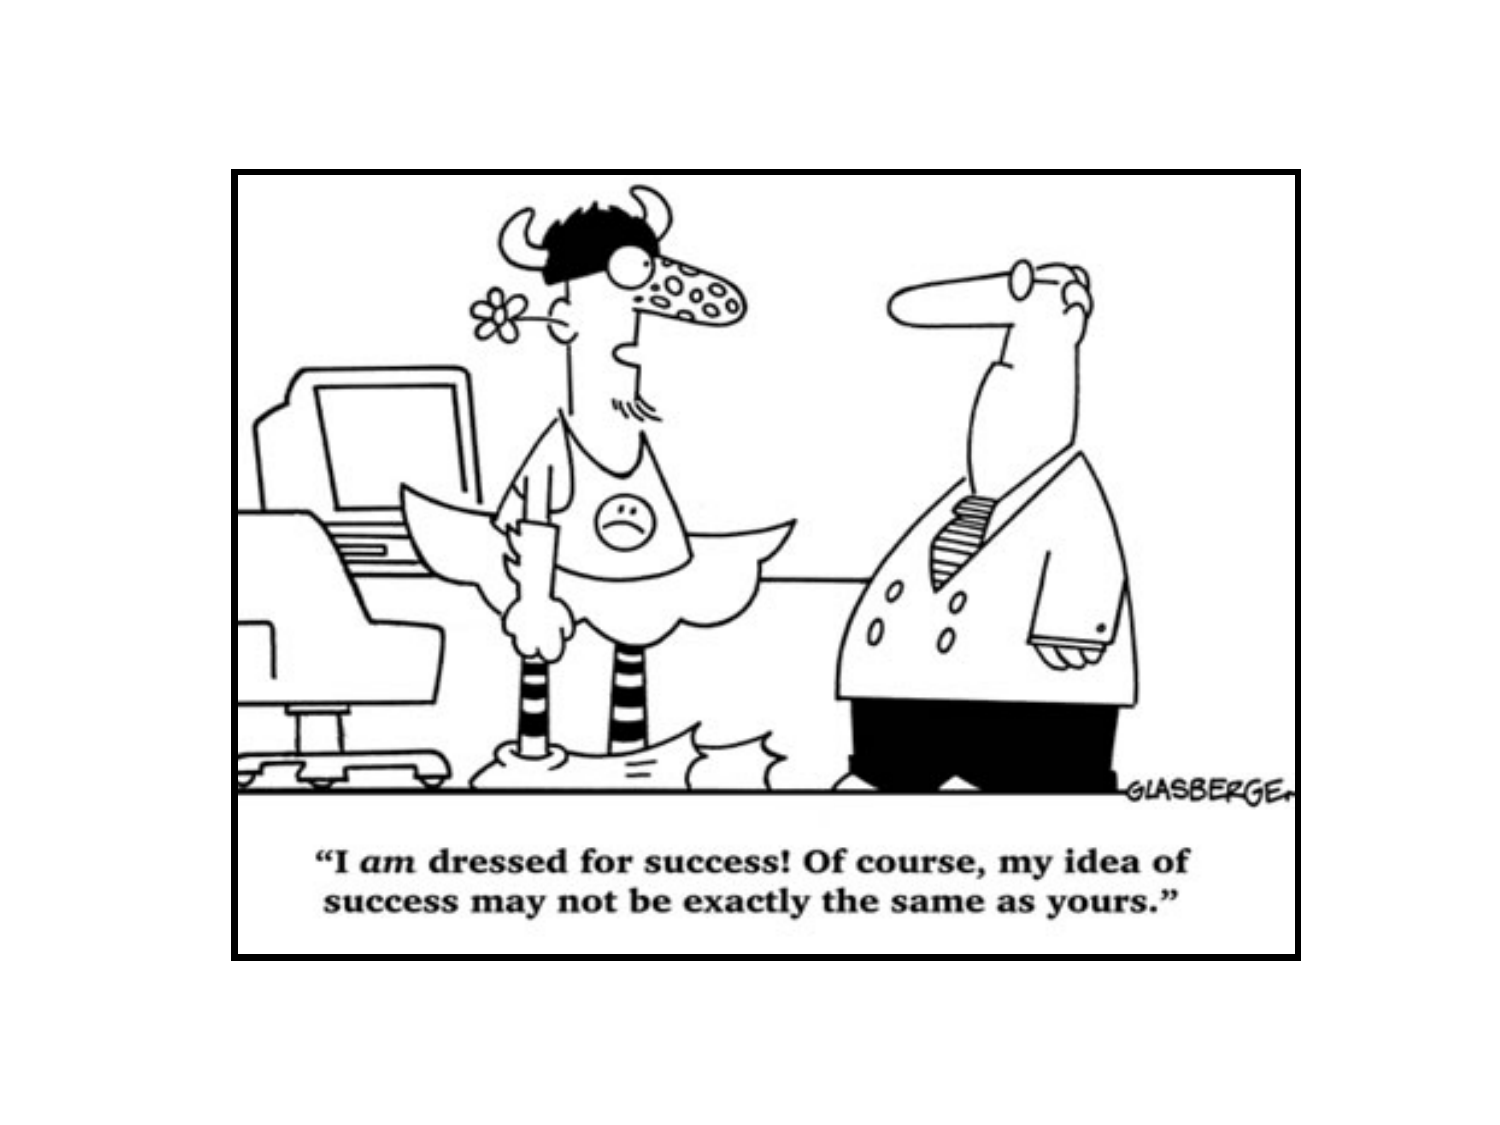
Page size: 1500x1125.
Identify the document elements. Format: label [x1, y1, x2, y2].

picture [237, 174, 1295, 955]
